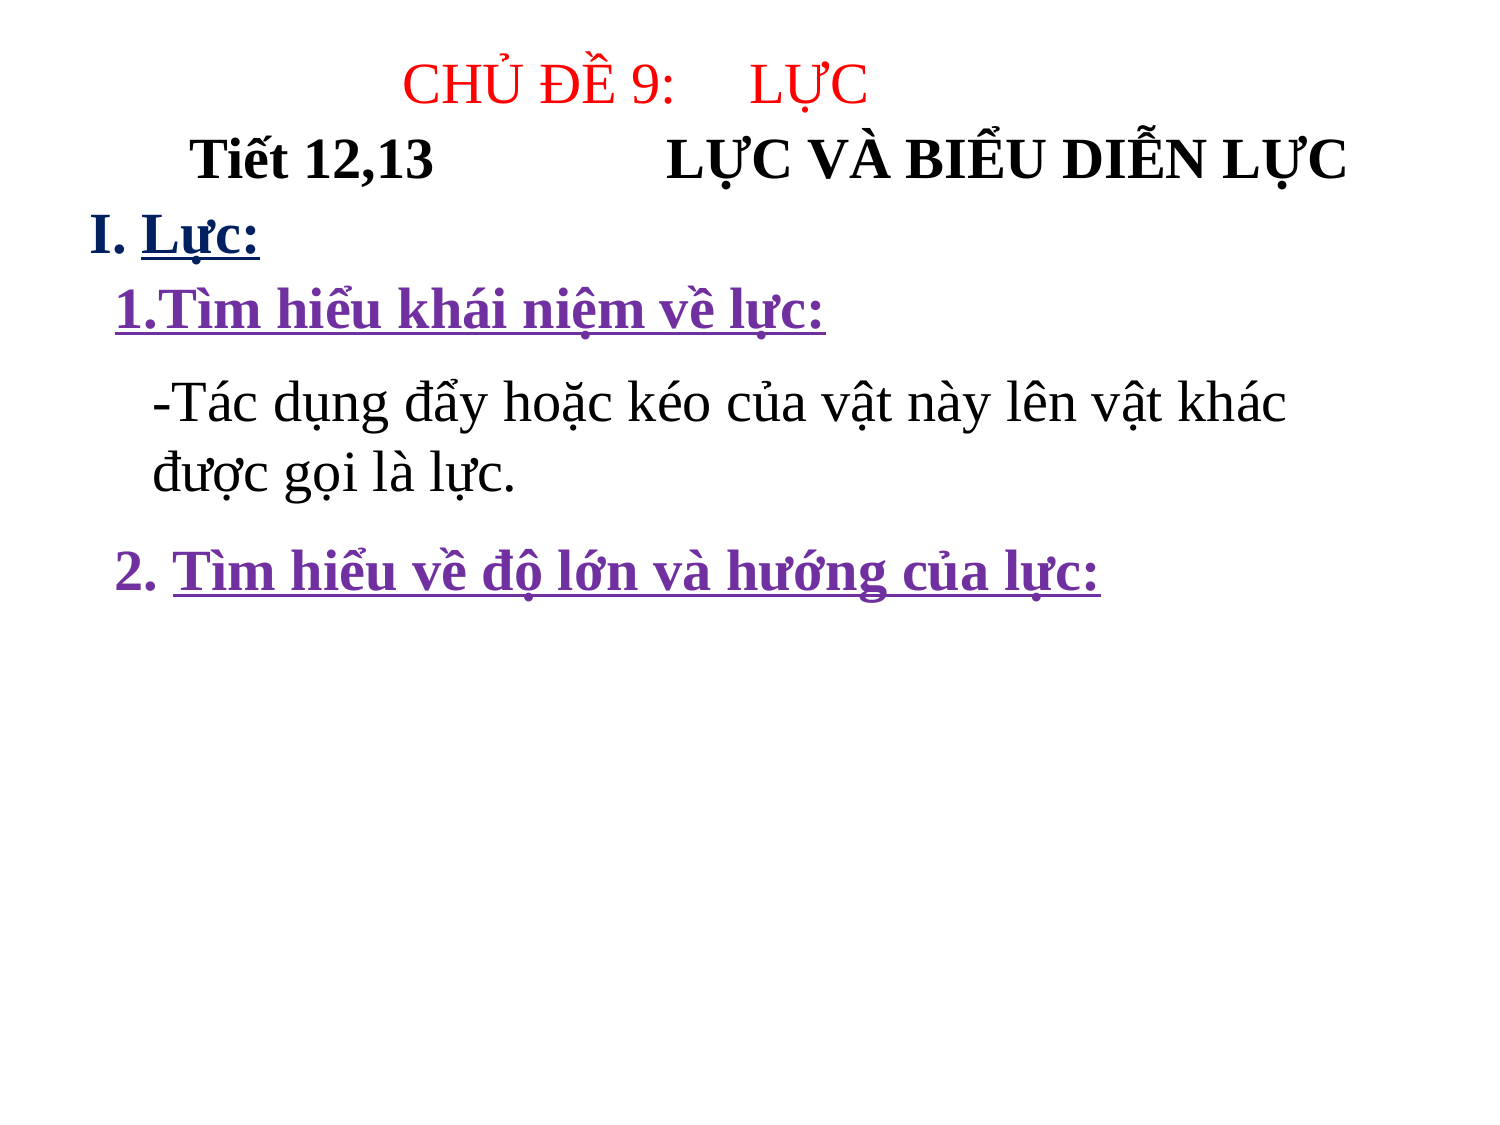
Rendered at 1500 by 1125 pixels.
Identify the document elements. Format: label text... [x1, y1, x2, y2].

text_box Tiết 12,13 LỰC VÀ BIỂU DIỄN LỰC [174, 112, 1425, 198]
text_box I. Lực: [75, 187, 350, 273]
text_box 1.Tìm hiểu khái niệm về lực: [99, 262, 1038, 348]
text_box 2. Tìm hiểu về độ lớn và hướng của lực: [99, 525, 1125, 610]
text_box CHỦ ĐỀ 9: LỰC [387, 37, 950, 112]
text_box -Tác dụng đẩy hoặc kéo của vật này lên vật khác được gọi là lực. [137, 355, 1425, 511]
